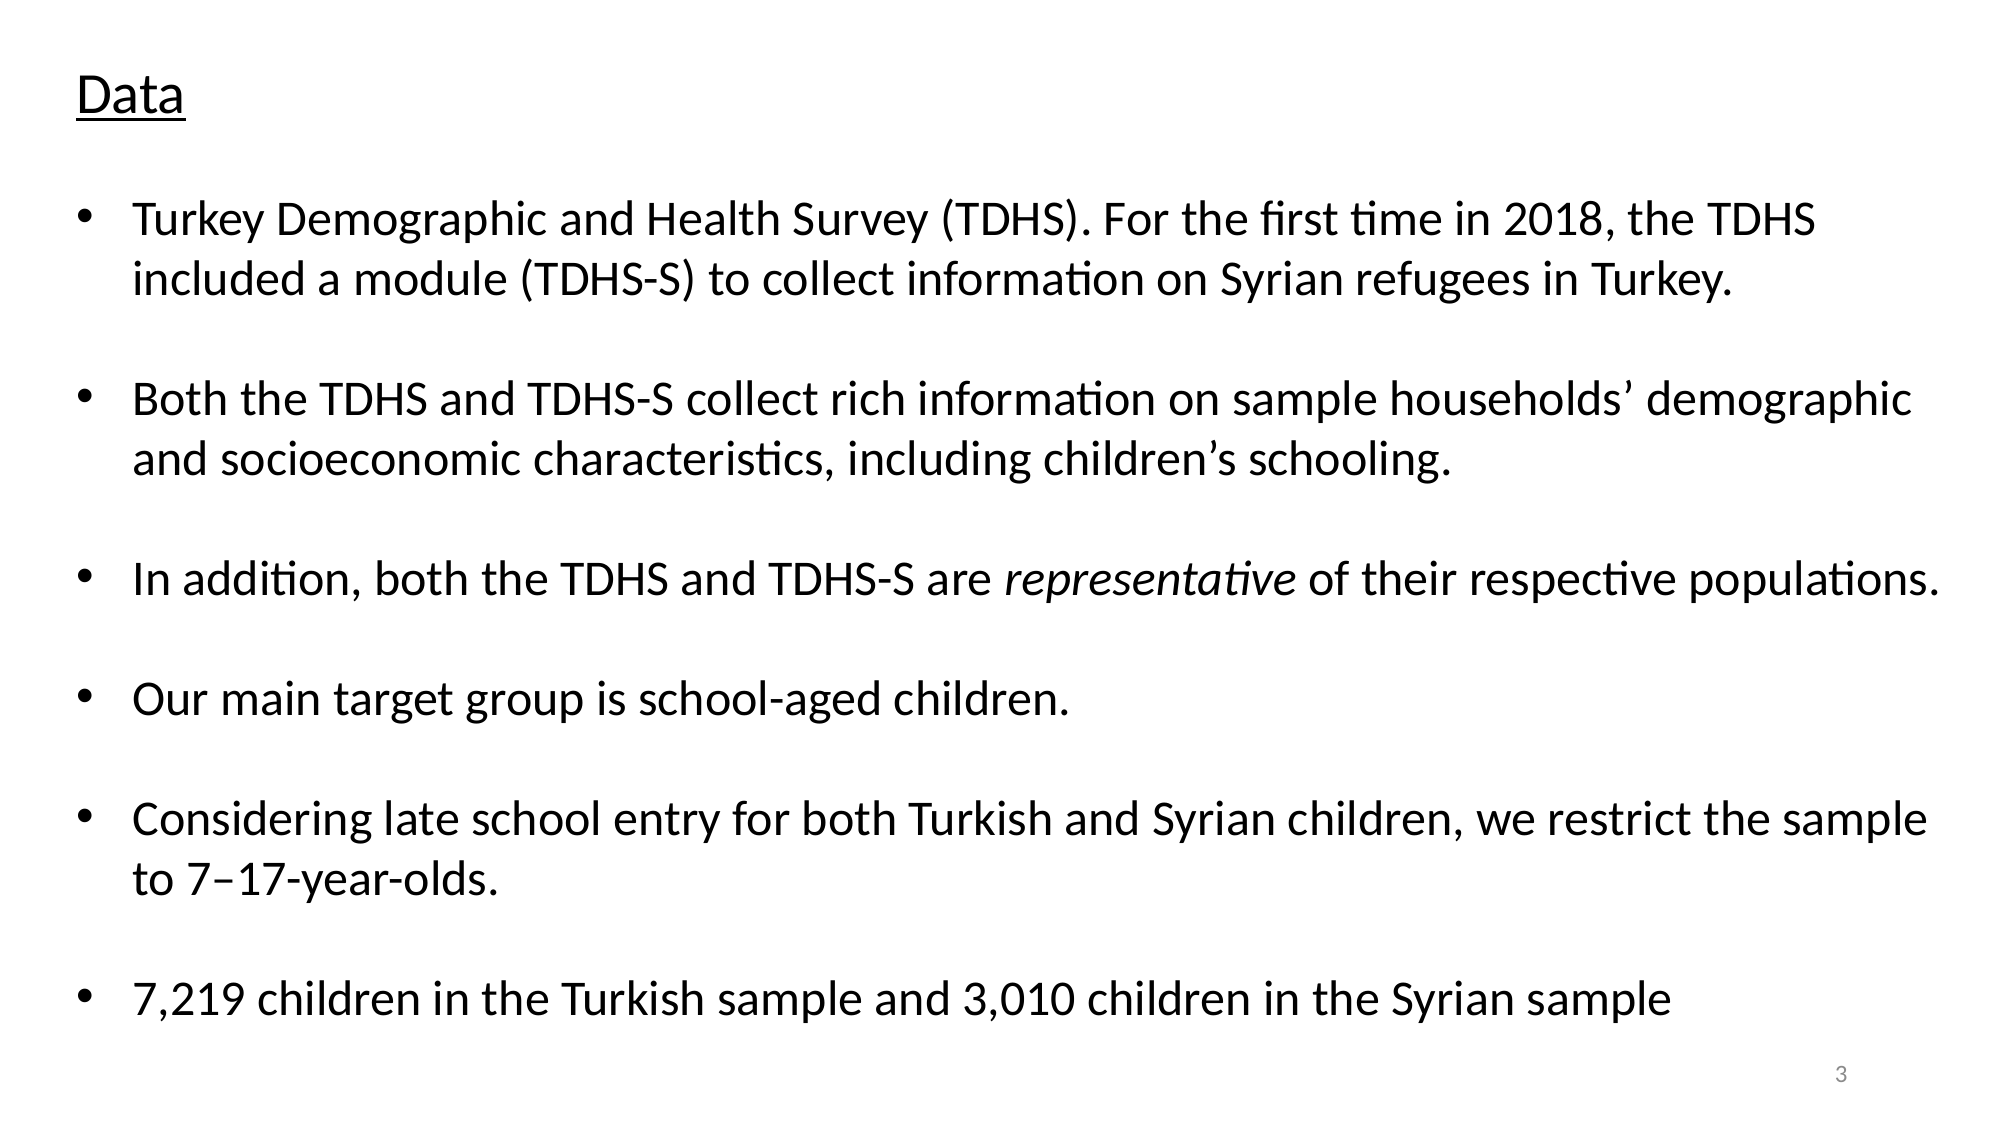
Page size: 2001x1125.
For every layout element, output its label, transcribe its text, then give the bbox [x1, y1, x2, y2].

text_box Data Turkey Demographic and Health Survey (TDHS). For the first time in 2018, the TDHS included a module (TDHS-S) to collect information on Syrian refugees in Turkey. Both the TDHS and TDHS-S collect rich information on sample households’ demographic and socioeconomic characteristics, including children’s schooling. In addition, both the TDHS and TDHS-S are representative of their respective populations. Our main target group is school-aged children. Considering late school entry for both Turkish and Syrian children, we restrict the sample to 7–17-year-olds. 7,219 children in the Turkish sample and 3,010 children in the Syrian sample [61, 48, 1973, 1033]
slide_number 3 [1412, 1042, 1863, 1103]
